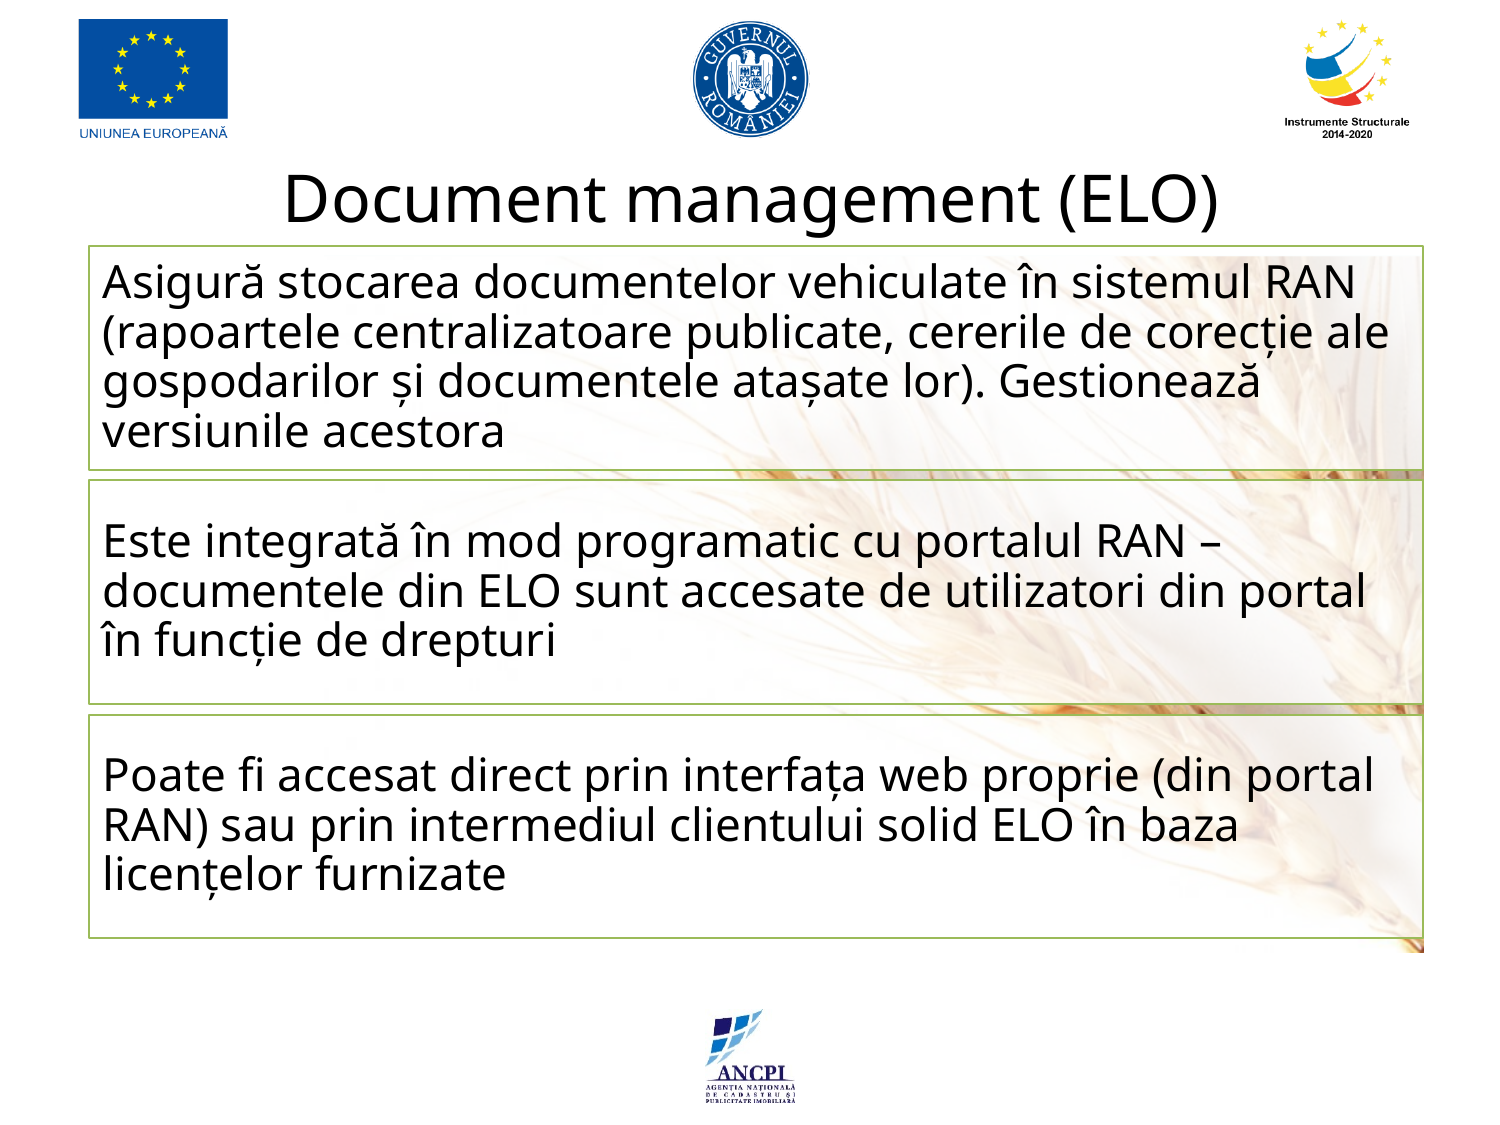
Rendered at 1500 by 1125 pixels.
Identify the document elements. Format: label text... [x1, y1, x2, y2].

picture [53, 19, 253, 138]
picture [324, 947, 1424, 953]
picture [1247, 19, 1447, 138]
title Document management (ELO) [76, 149, 1427, 244]
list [88, 237, 1424, 947]
picture [705, 1009, 795, 1103]
picture [650, 19, 850, 138]
